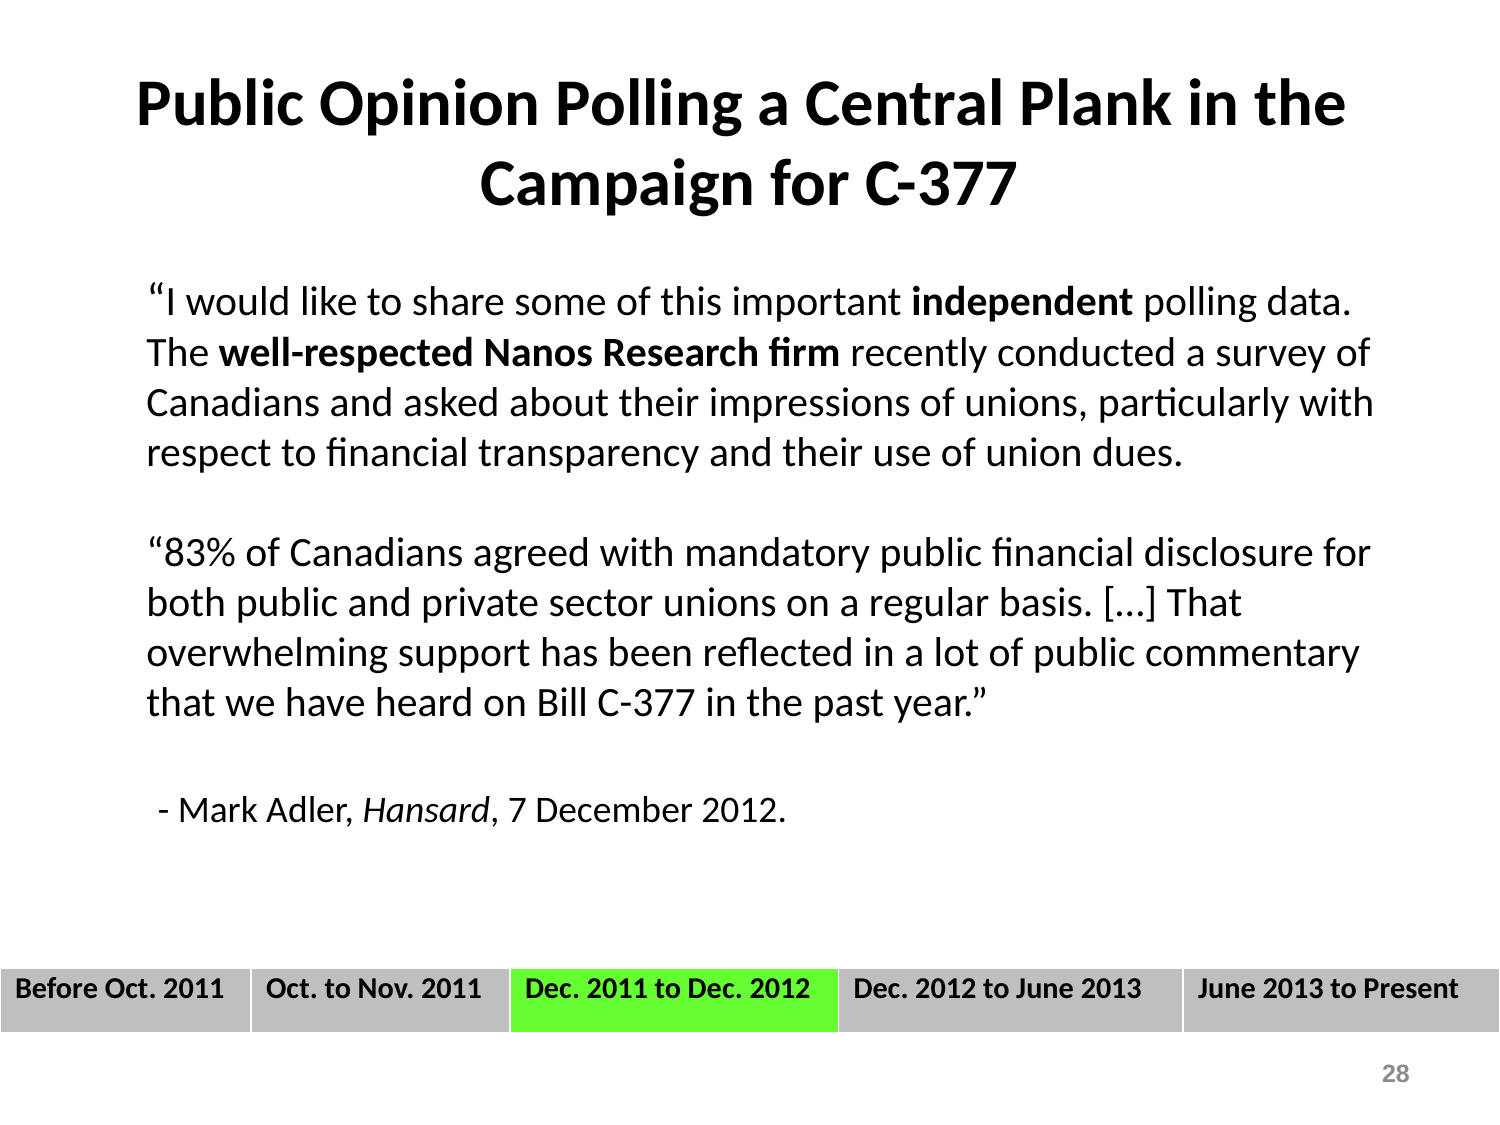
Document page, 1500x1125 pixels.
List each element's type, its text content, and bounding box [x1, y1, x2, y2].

table_header June 2013 to Present [1184, 969, 1499, 1032]
title Public Opinion Polling a Central Plank in the Campaign for C-377 [75, 45, 1425, 233]
table_header Dec. 2011 to Dec. 2012 [511, 969, 838, 1032]
table_header Before Oct. 2011 [1, 969, 250, 1032]
slide_number 28 [1074, 1042, 1425, 1103]
table_header Oct. to Nov. 2011 [252, 969, 509, 1032]
table_header Dec. 2012 to June 2013 [839, 969, 1182, 1032]
list “I would like to share some of this important independent polling data. The well-respected Nanos Research firm recently conducted a survey of Canadians and asked about their impressions of unions, particularly with respect to financial transparency and their use of union dues. “83% of Canadians agreed with mandatory public financial disclosure for both public and private sector unions on a regular basis. […] That overwhelming support has been reflected in a lot of public commentary that we have heard on Bill C-377 in the past year.” - Mark Adler, Hansard, 7 December 2012. [75, 262, 1425, 967]
